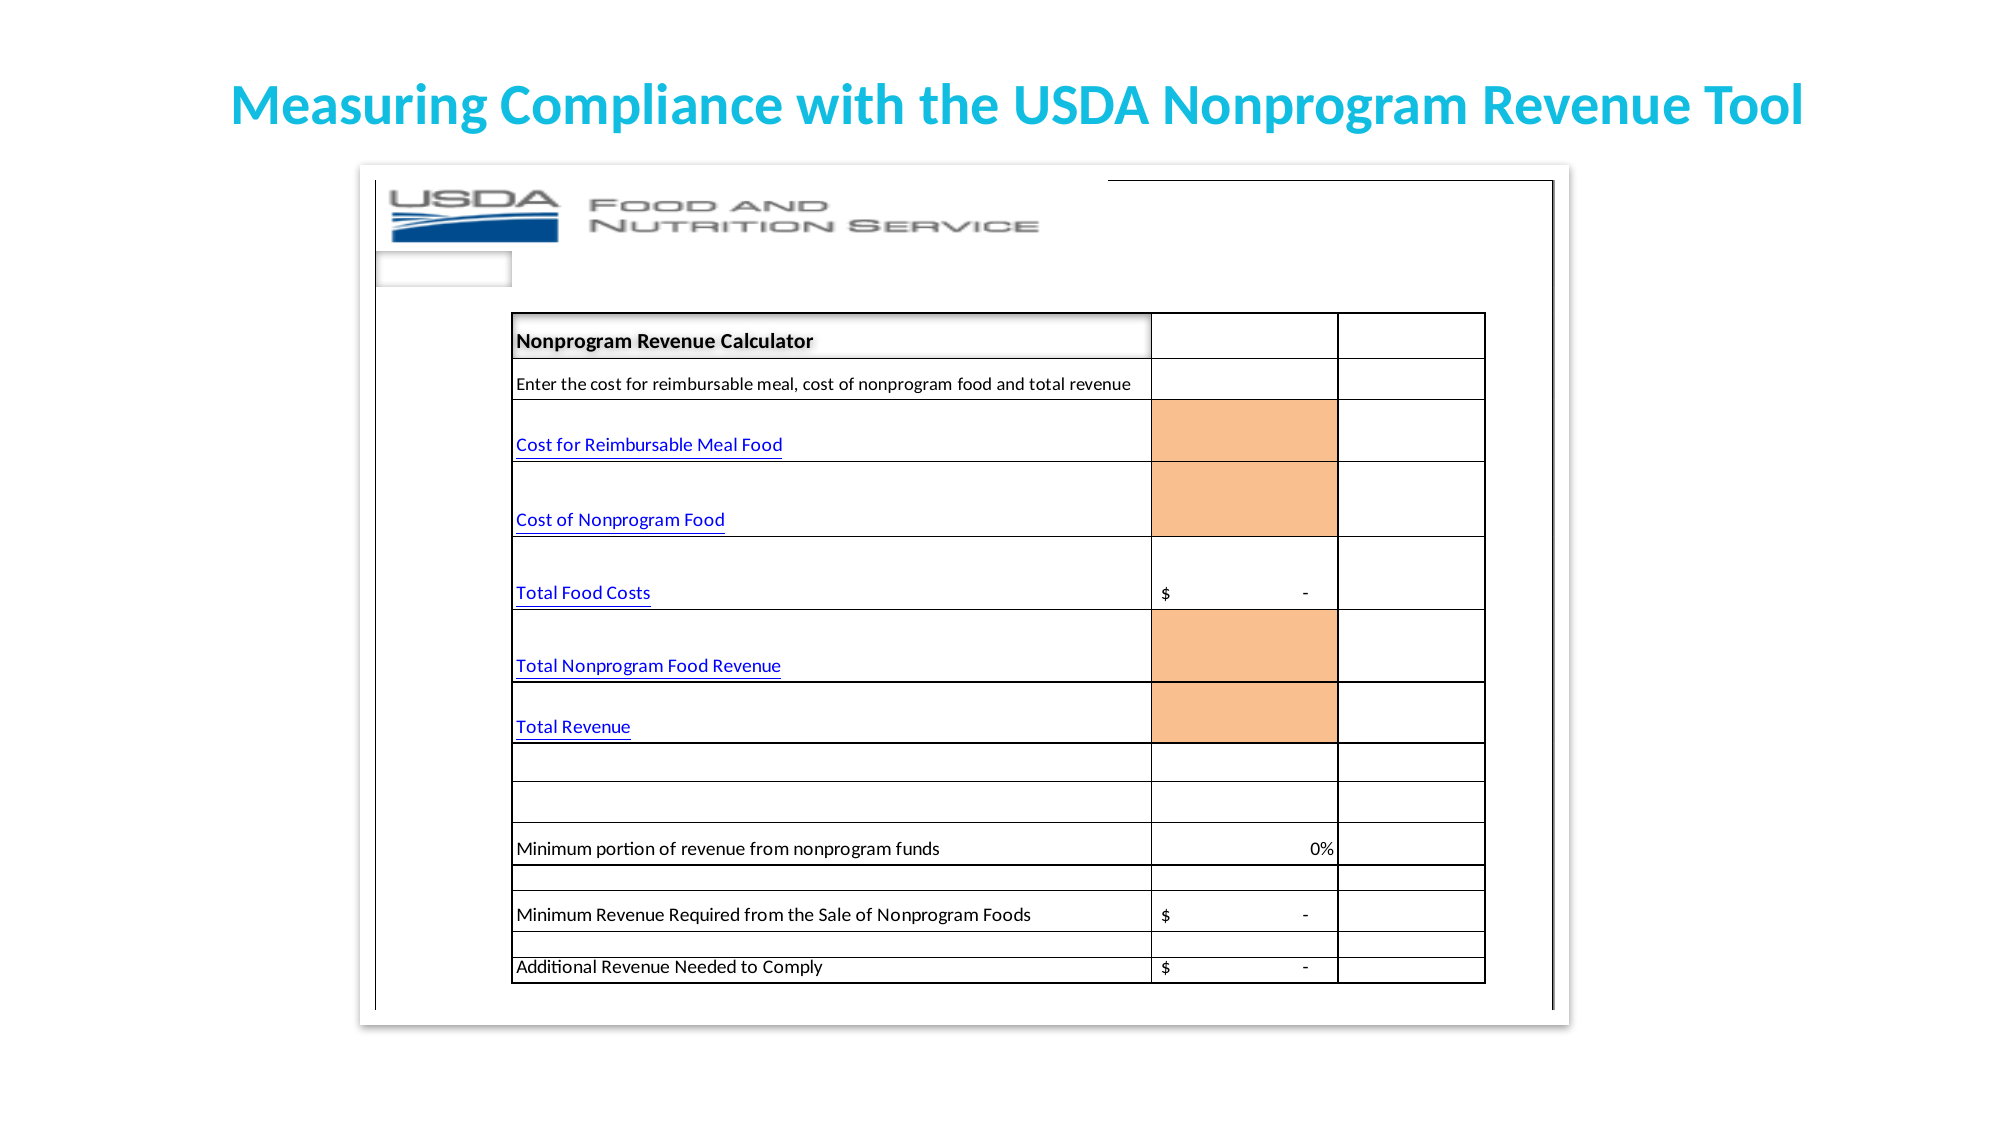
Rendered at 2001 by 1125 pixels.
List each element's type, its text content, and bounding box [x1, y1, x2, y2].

text_box Measuring Compliance with the USDA Nonprogram Revenue Tool [215, 58, 1894, 144]
picture [374, 179, 1555, 1011]
